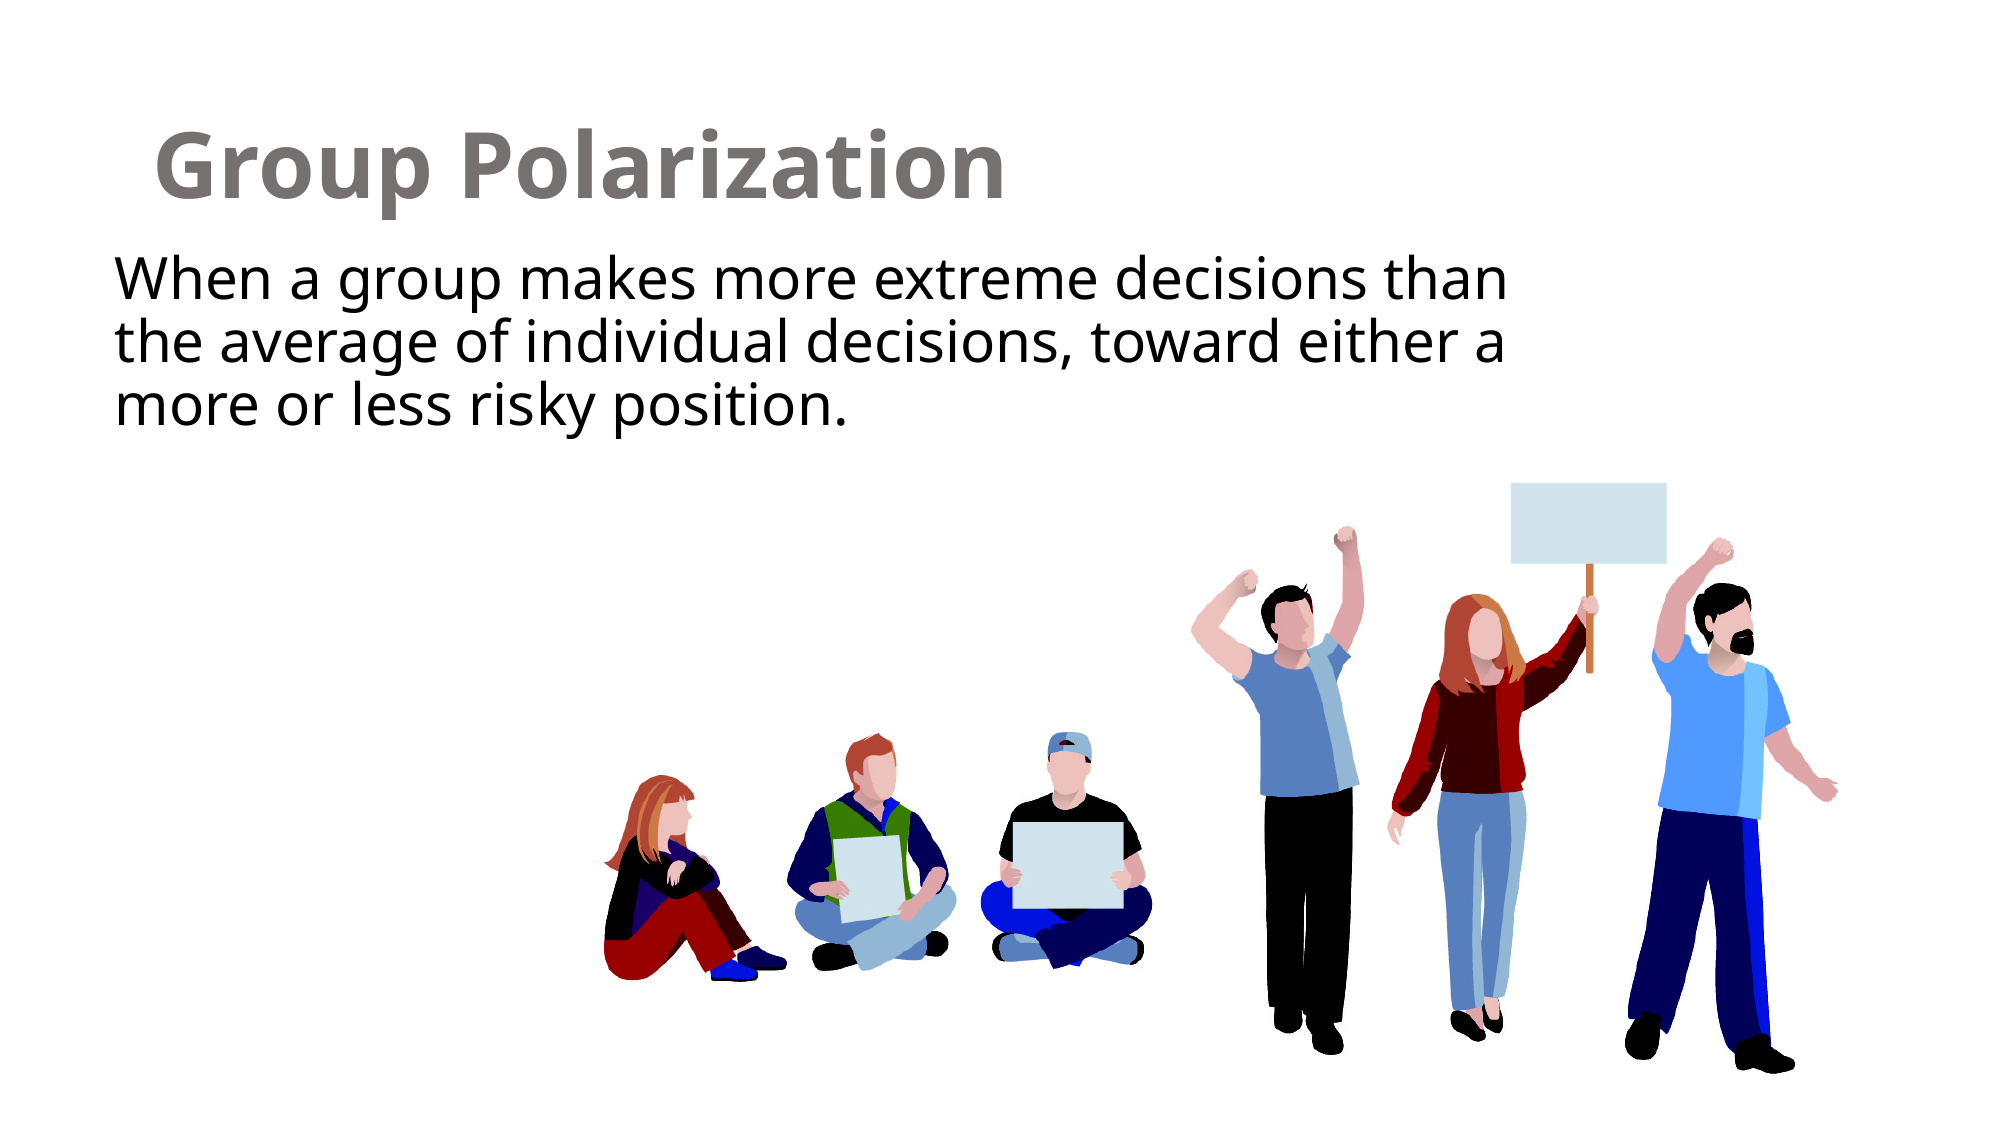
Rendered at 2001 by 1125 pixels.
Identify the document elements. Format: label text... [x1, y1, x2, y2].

list When a group makes more extreme decisions than the average of individual decisions, toward either a more or less risky position. [99, 242, 1553, 684]
picture [573, 459, 1863, 1101]
title Group Polarization [137, 59, 1863, 278]
